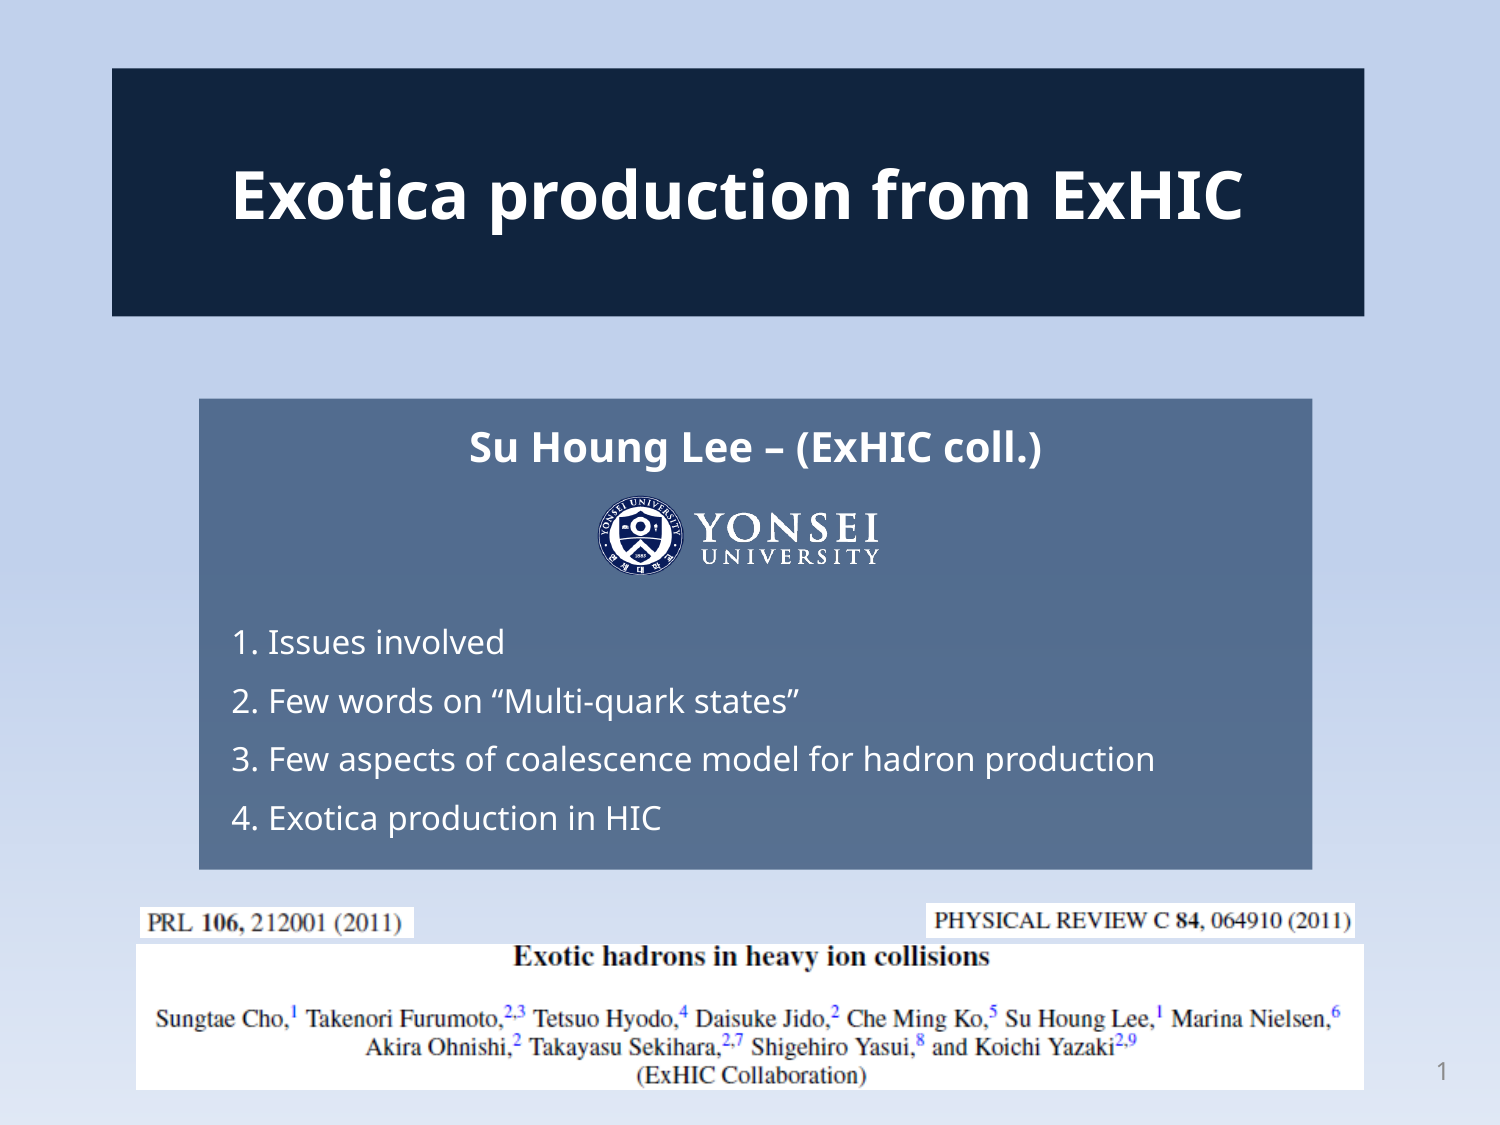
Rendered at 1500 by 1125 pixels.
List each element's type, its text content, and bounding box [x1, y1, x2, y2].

text_box Su Houng Lee – (ExHIC coll.) 1. Issues involved 2. Few words on “Multi-quark states” 3. Few aspects of coalescence model for hadron production 4. Exotica production in HIC [199, 398, 1313, 870]
picture [136, 944, 1364, 1091]
text_box Exotica production from ExHIC [112, 68, 1365, 317]
picture [140, 907, 415, 938]
picture [925, 902, 1355, 938]
slide_number 1 [1114, 1042, 1465, 1103]
picture [597, 495, 880, 575]
